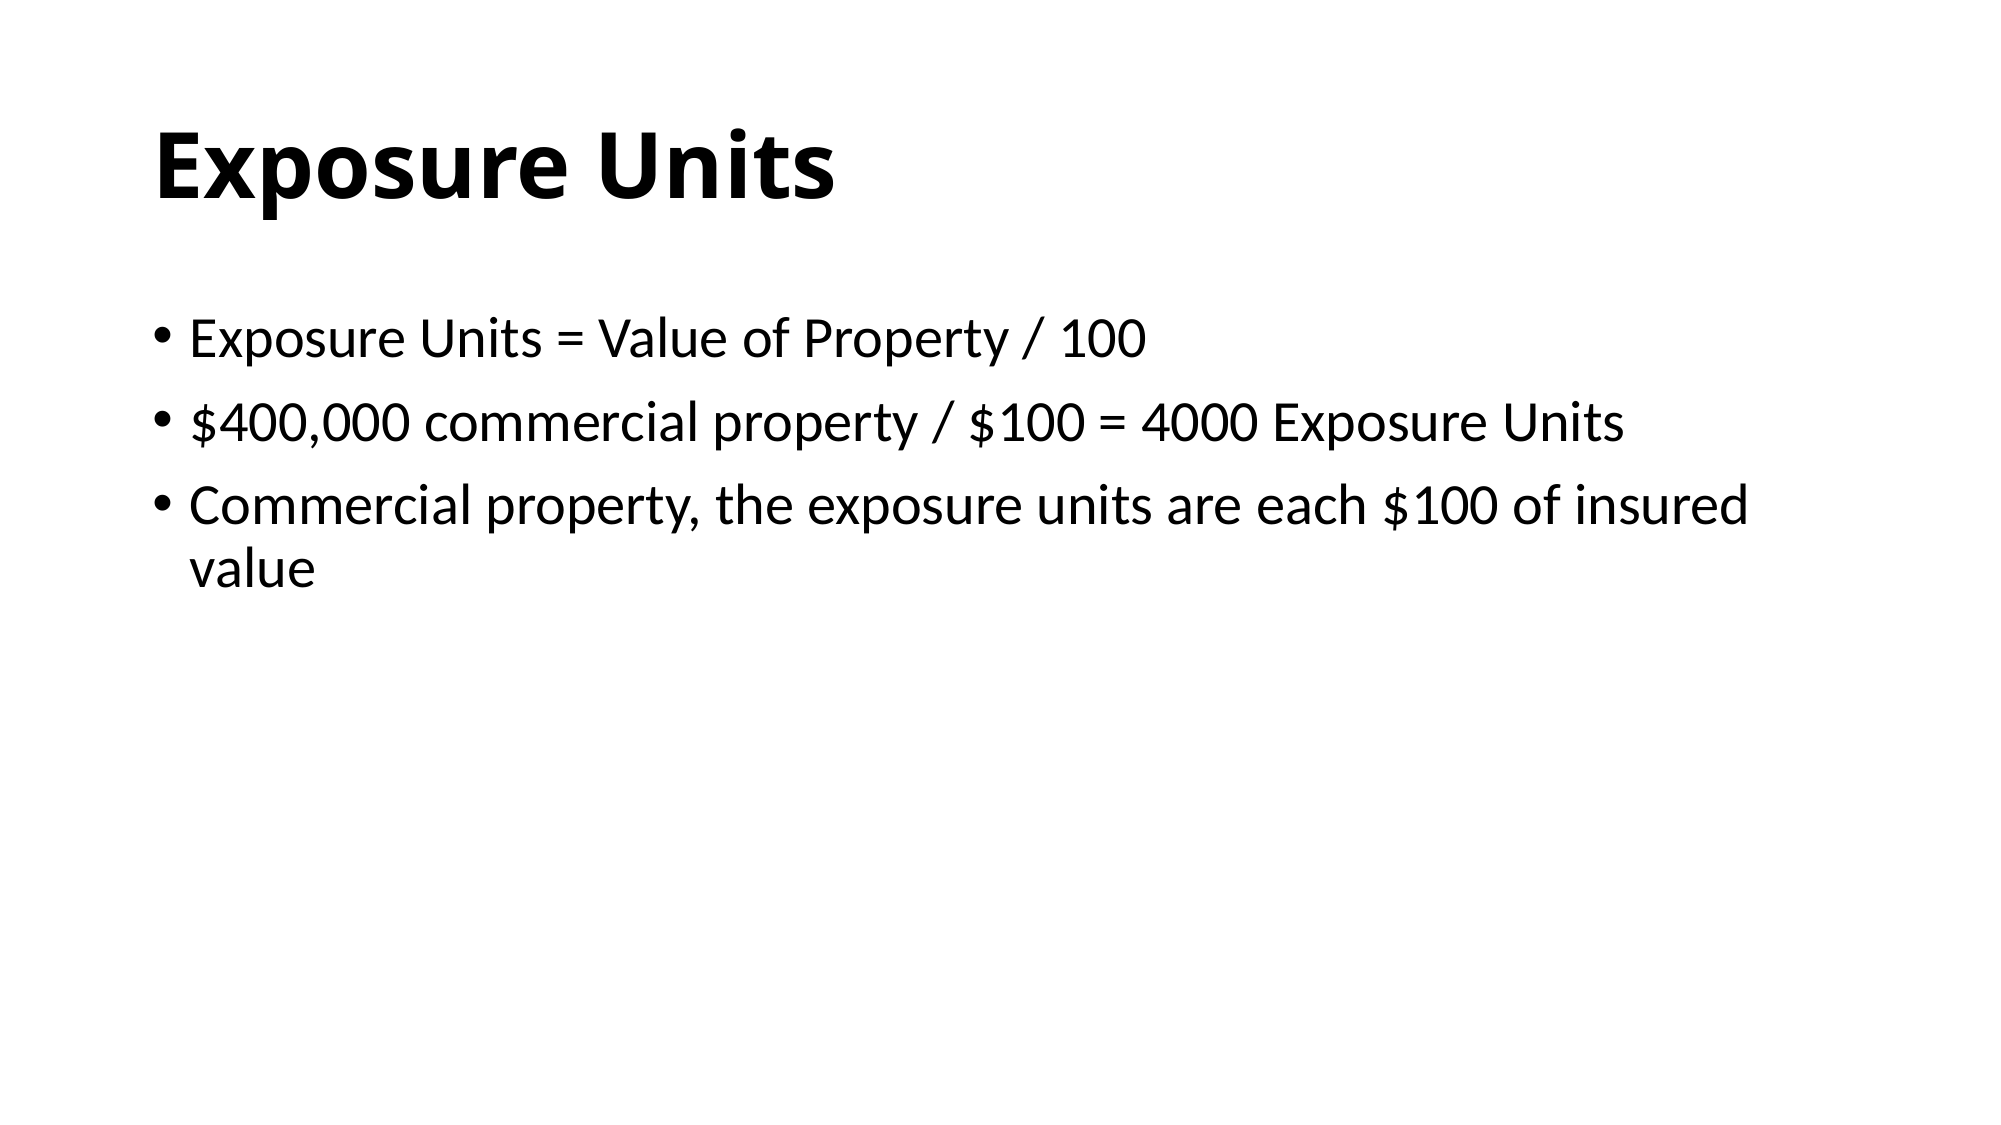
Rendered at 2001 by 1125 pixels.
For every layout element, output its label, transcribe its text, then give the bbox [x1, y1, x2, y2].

list Exposure Units = Value of Property / 100 $400,000 commercial property / $100 = 4000 Exposure Units Commercial property, the exposure units are each $100 of insured value [137, 299, 1863, 1014]
title Exposure Units [137, 59, 1863, 278]
